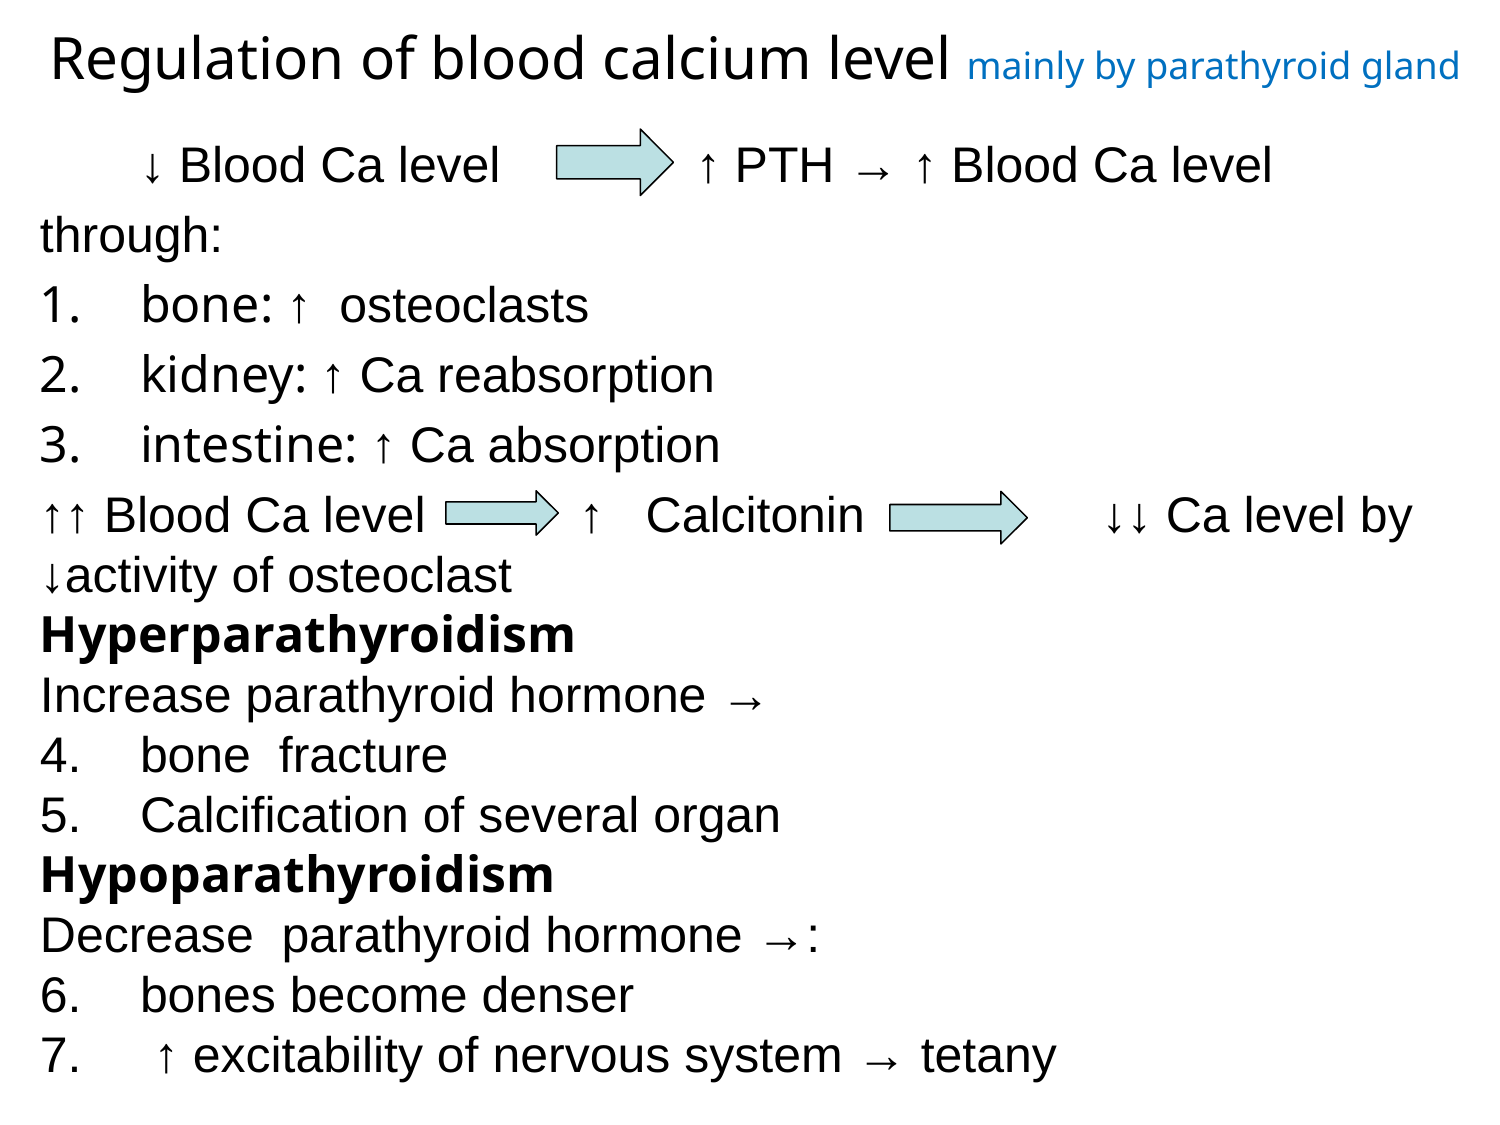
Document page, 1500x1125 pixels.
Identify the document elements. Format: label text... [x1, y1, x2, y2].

list ↓ Blood Ca level ↑ PTH → ↑ Blood Ca level through: bone: ↑ osteoclasts kidney: ↑ Ca reabsorption intestine: ↑ Ca absorption ↑↑ Blood Ca level ↑ Calcitonin ↓↓ Ca level by ↓activity of osteoclast Hyperparathyroidism Increase parathyroid hormone → bone fracture Calcification of several organ Hypoparathyroidism Decrease parathyroid hormone →: bones become denser ↑ excitability of nervous system → tetany [24, 125, 1475, 1100]
text_box [556, 129, 674, 196]
text_box [889, 491, 1028, 544]
text_box [445, 490, 559, 536]
title Regulation of blood calcium level mainly by parathyroid gland [0, 0, 1500, 113]
